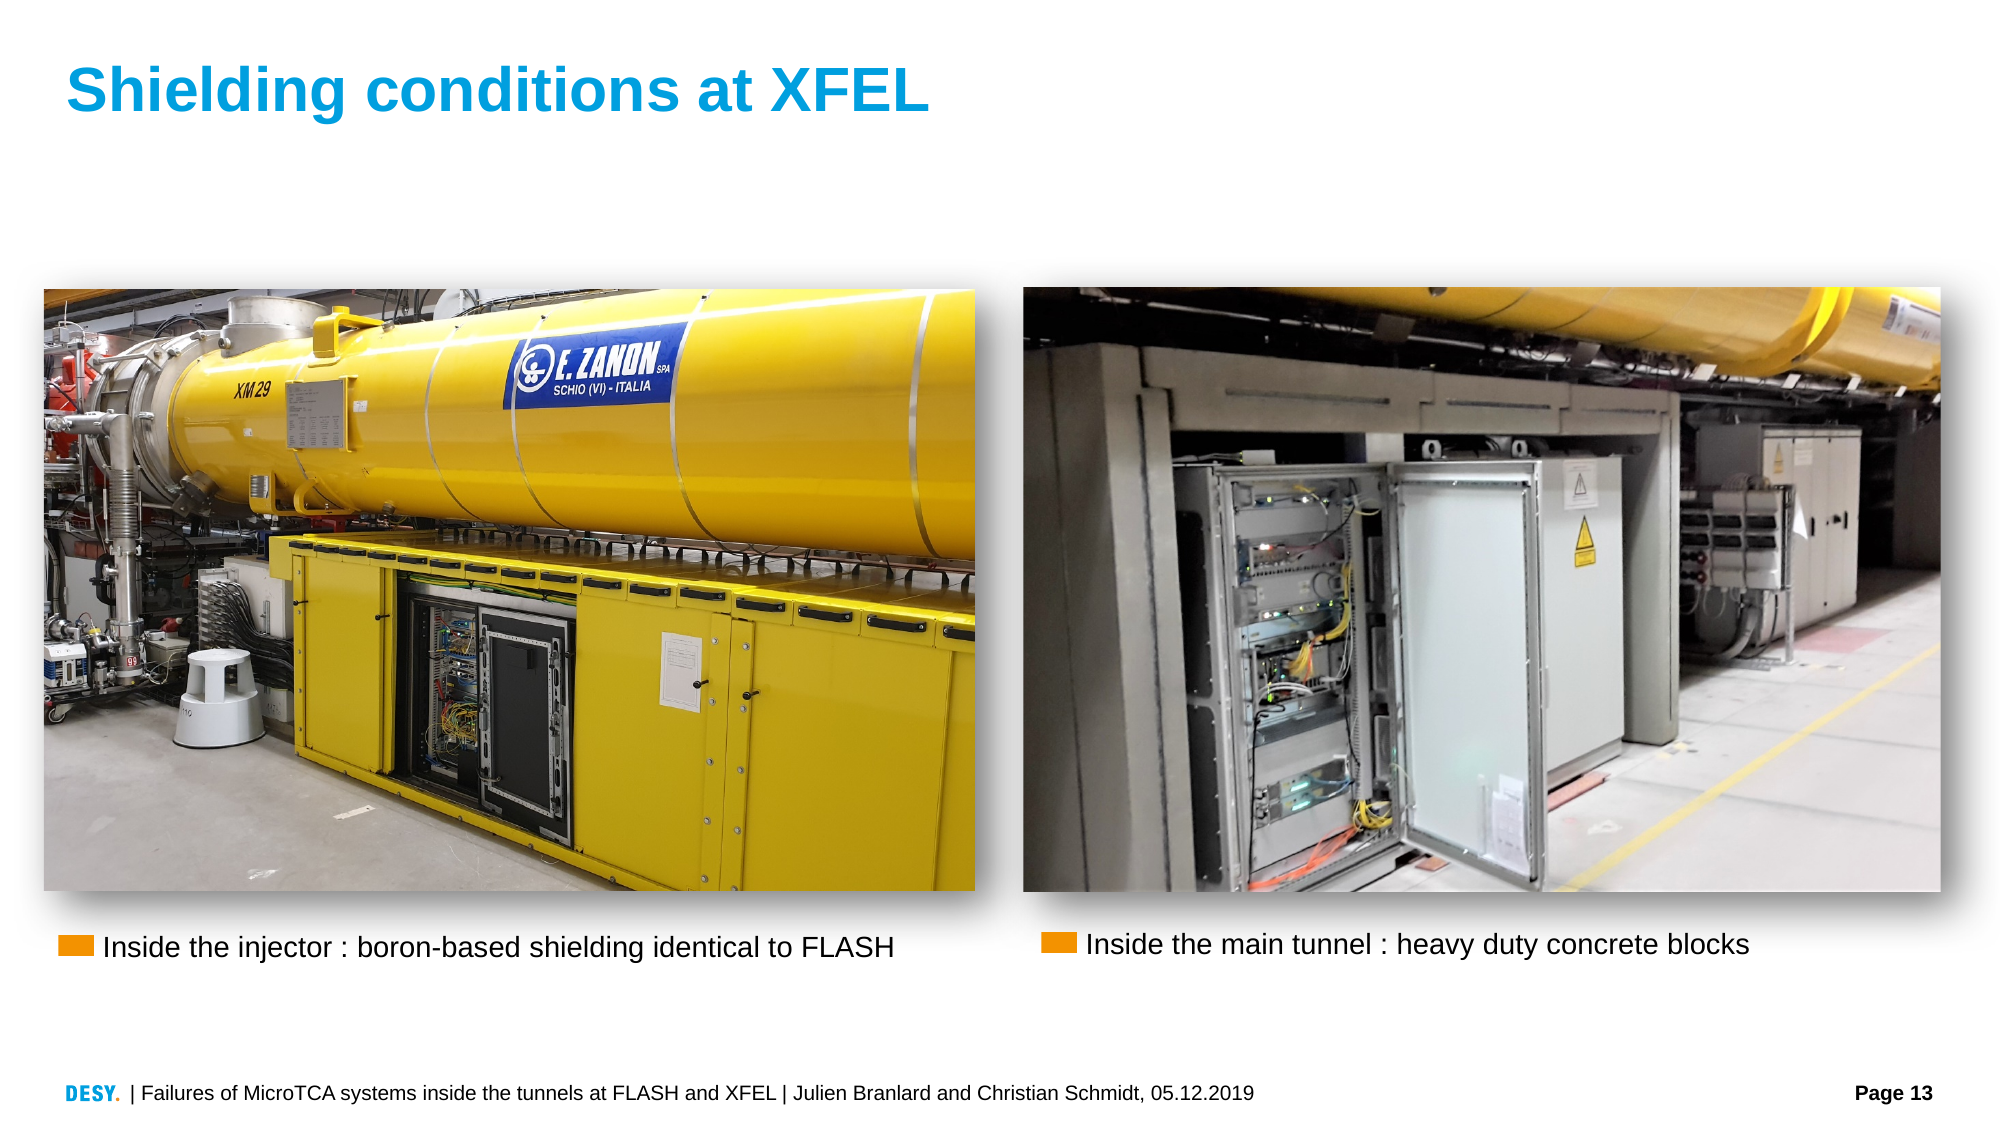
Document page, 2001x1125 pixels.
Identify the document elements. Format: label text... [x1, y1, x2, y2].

text_box Inside the main tunnel : heavy duty concrete blocks [1026, 913, 1804, 975]
title Shielding conditions at XFEL [66, 57, 1933, 132]
footer | Failures of MicroTCA systems inside the tunnels at FLASH and XFEL | Julien Branlard and Christian Schmidt, 05.12.2019 [129, 1079, 1762, 1111]
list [1023, 287, 1941, 893]
text_box Inside the injector : boron-based shielding identical to FLASH [43, 916, 821, 978]
picture [43, 288, 975, 891]
